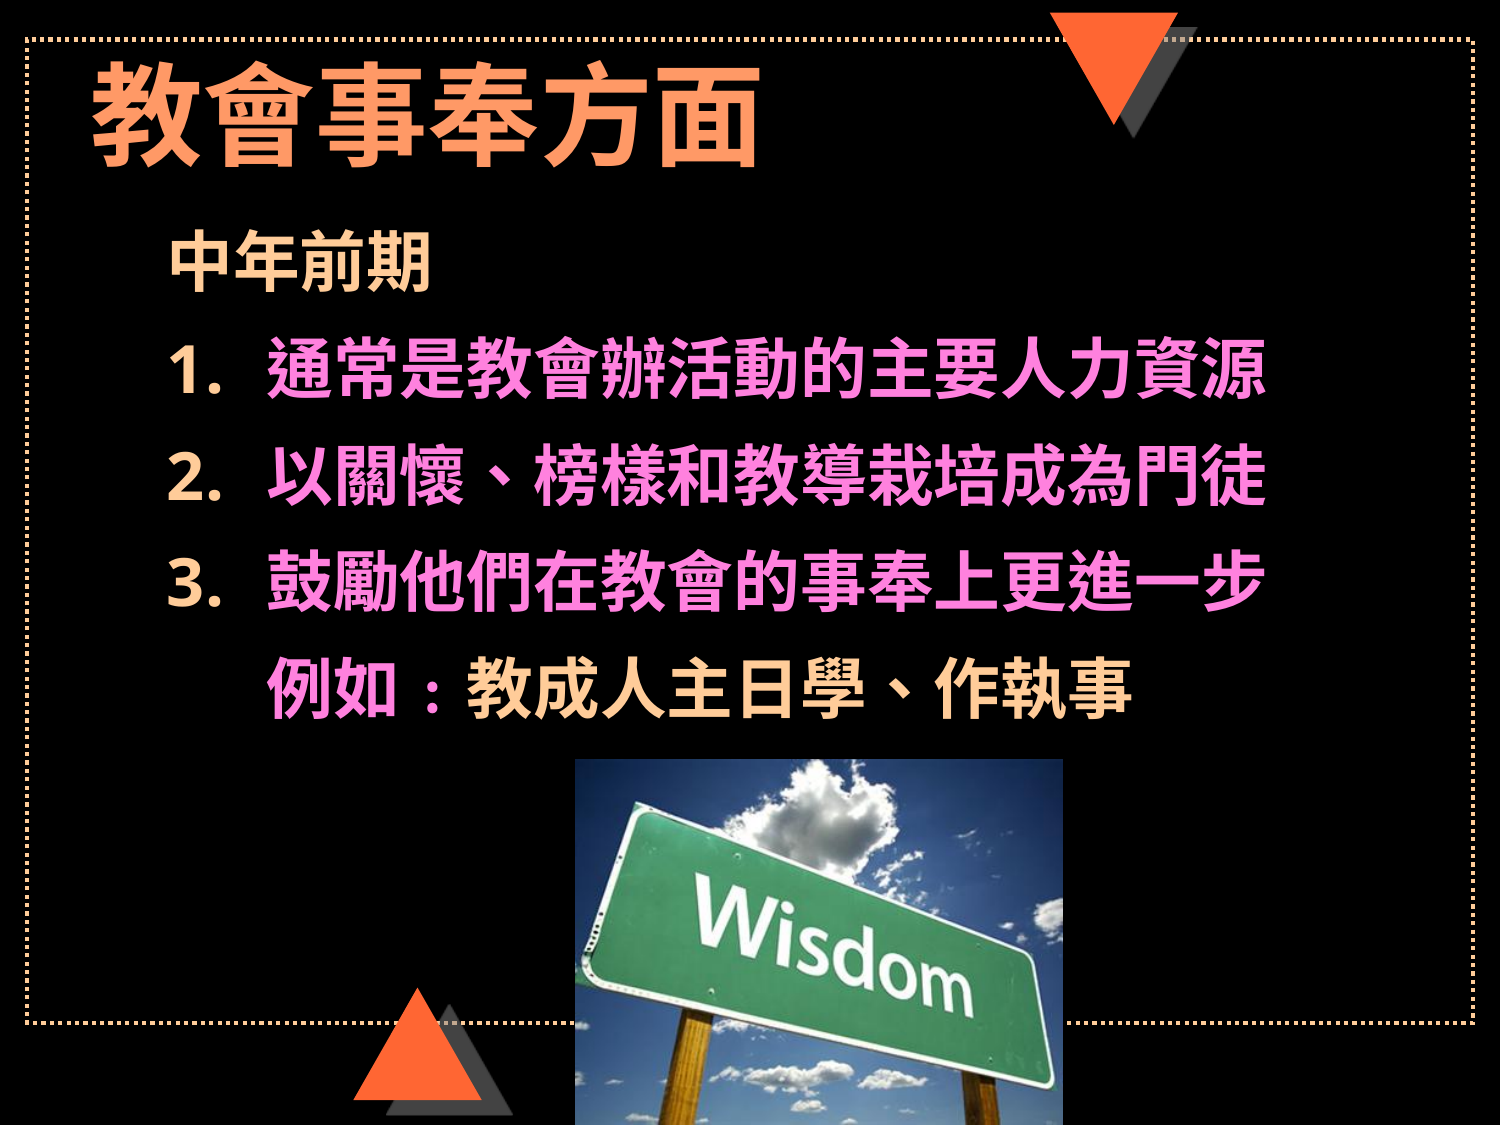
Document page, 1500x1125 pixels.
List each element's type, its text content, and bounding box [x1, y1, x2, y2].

title 教會事奉方面 [74, 37, 1351, 188]
picture [574, 759, 1063, 1125]
list 中年前期 通常是教會辦活動的主要人力資源 以關懷、榜樣和教導栽培成為門徒 鼓勵他們在教會的事奉上更進一步 例如﹕教成人主日學、作執事 [74, 212, 1500, 751]
